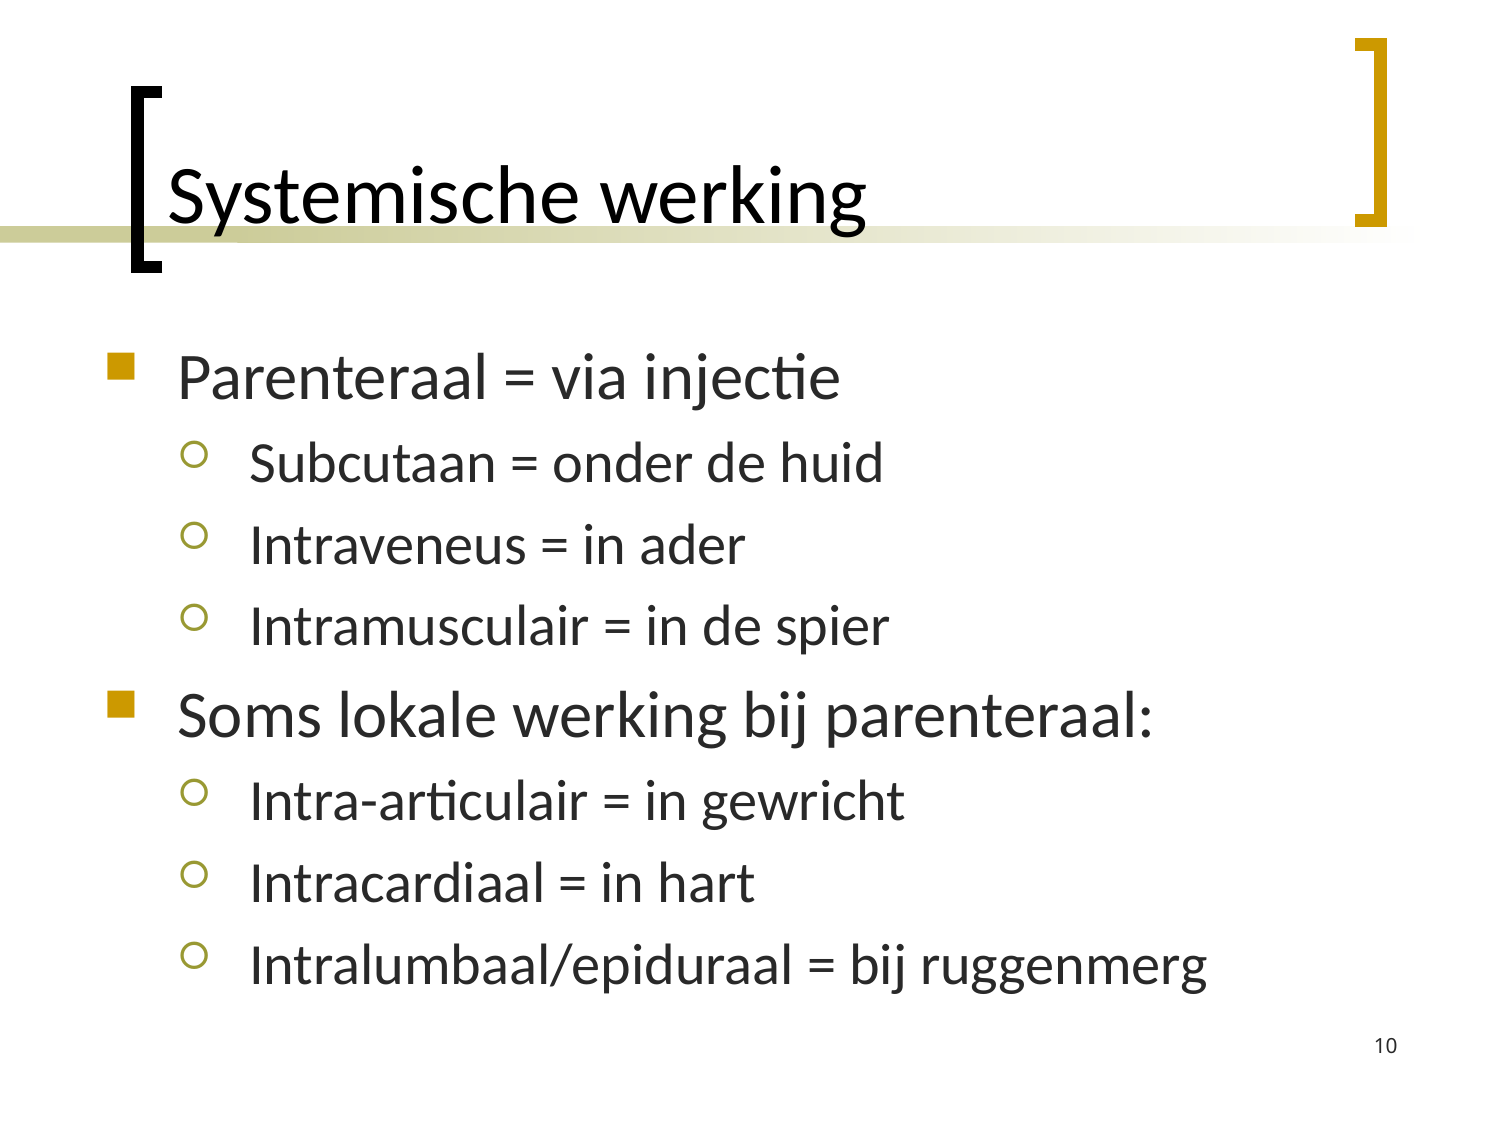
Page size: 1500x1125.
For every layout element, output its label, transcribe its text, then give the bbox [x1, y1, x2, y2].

slide_number 10 [1099, 1024, 1413, 1101]
list Parenteraal = via injectie Subcutaan = onder de huid Intraveneus = in ader Intramusculair = in de spier Soms lokale werking bij parenteraal: Intra-articulair = in gewricht Intracardiaal = in hart Intralumbaal/epiduraal = bij ruggenmerg [88, 324, 1413, 1000]
title Systemische werking [152, 15, 1328, 248]
